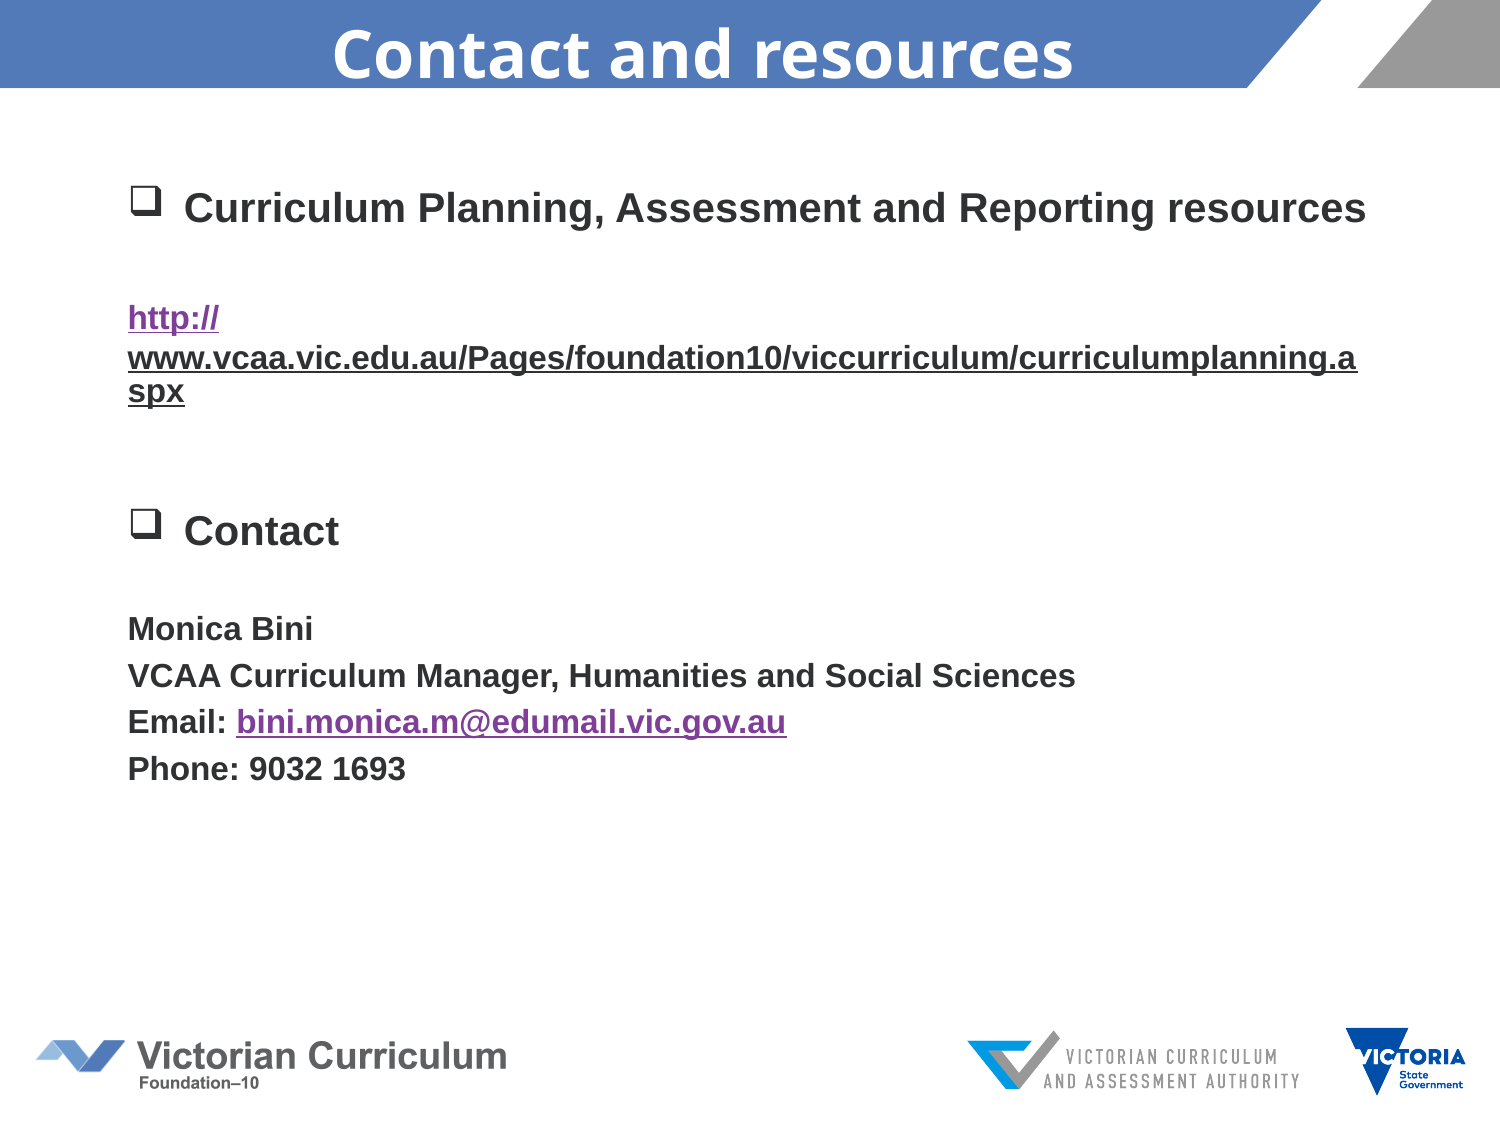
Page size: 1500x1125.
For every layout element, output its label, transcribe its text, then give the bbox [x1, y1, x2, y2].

text_box Contact and resources [316, 4, 1090, 100]
picture [0, 0, 1500, 1125]
list Curriculum Planning, Assessment and Reporting resources http://www.vcaa.vic.edu.au/Pages/foundation10/viccurriculum/curriculumplanning.aspx Contact Monica Bini VCAA Curriculum Manager, Humanities and Social Sciences Email: bini.monica.m@edumail.vic.gov.au Phone: 9032 1693 [112, 125, 1388, 975]
